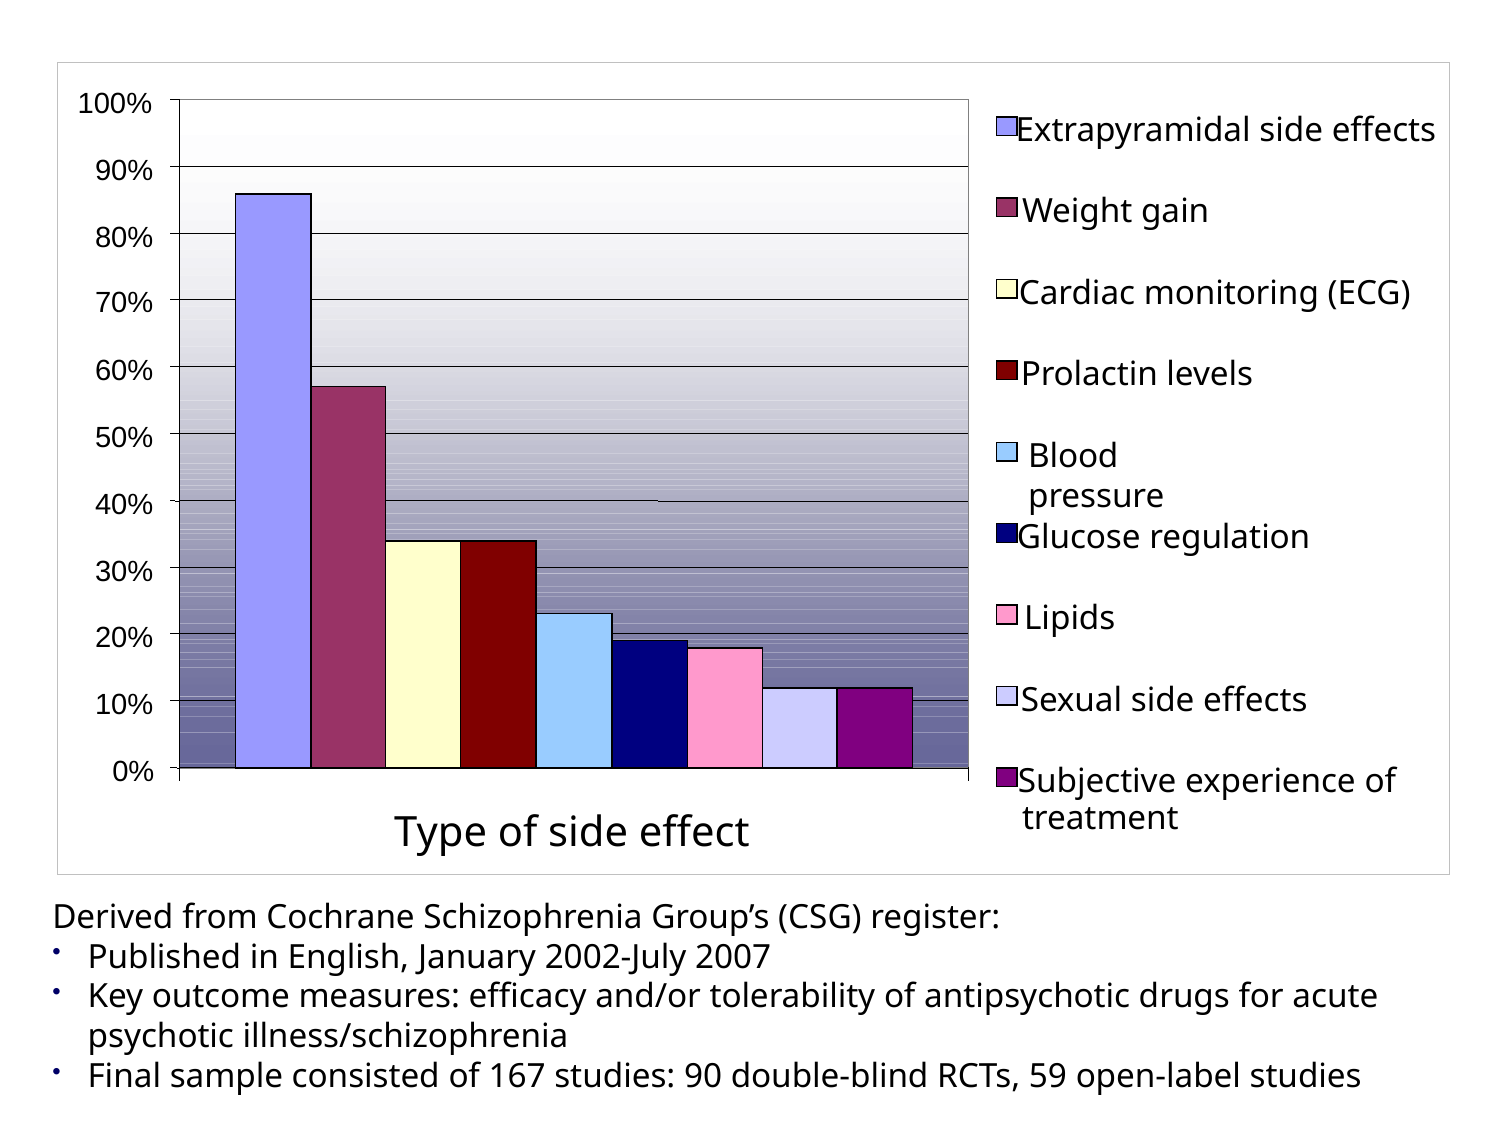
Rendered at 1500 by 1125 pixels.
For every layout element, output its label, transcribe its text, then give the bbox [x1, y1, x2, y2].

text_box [57, 62, 1451, 876]
text_box [49, 87, 1413, 963]
text_box Derived from Cochrane Schizophrenia Group’s (CSG) register: Published in English, January 2002-July 2007 Key outcome measures: efficacy and/or tolerability of antipsychotic drugs for acute psychotic illness/schizophrenia Final sample consisted of 167 studies: 90 double-blind RCTs, 59 open-label studies [37, 887, 1413, 1102]
